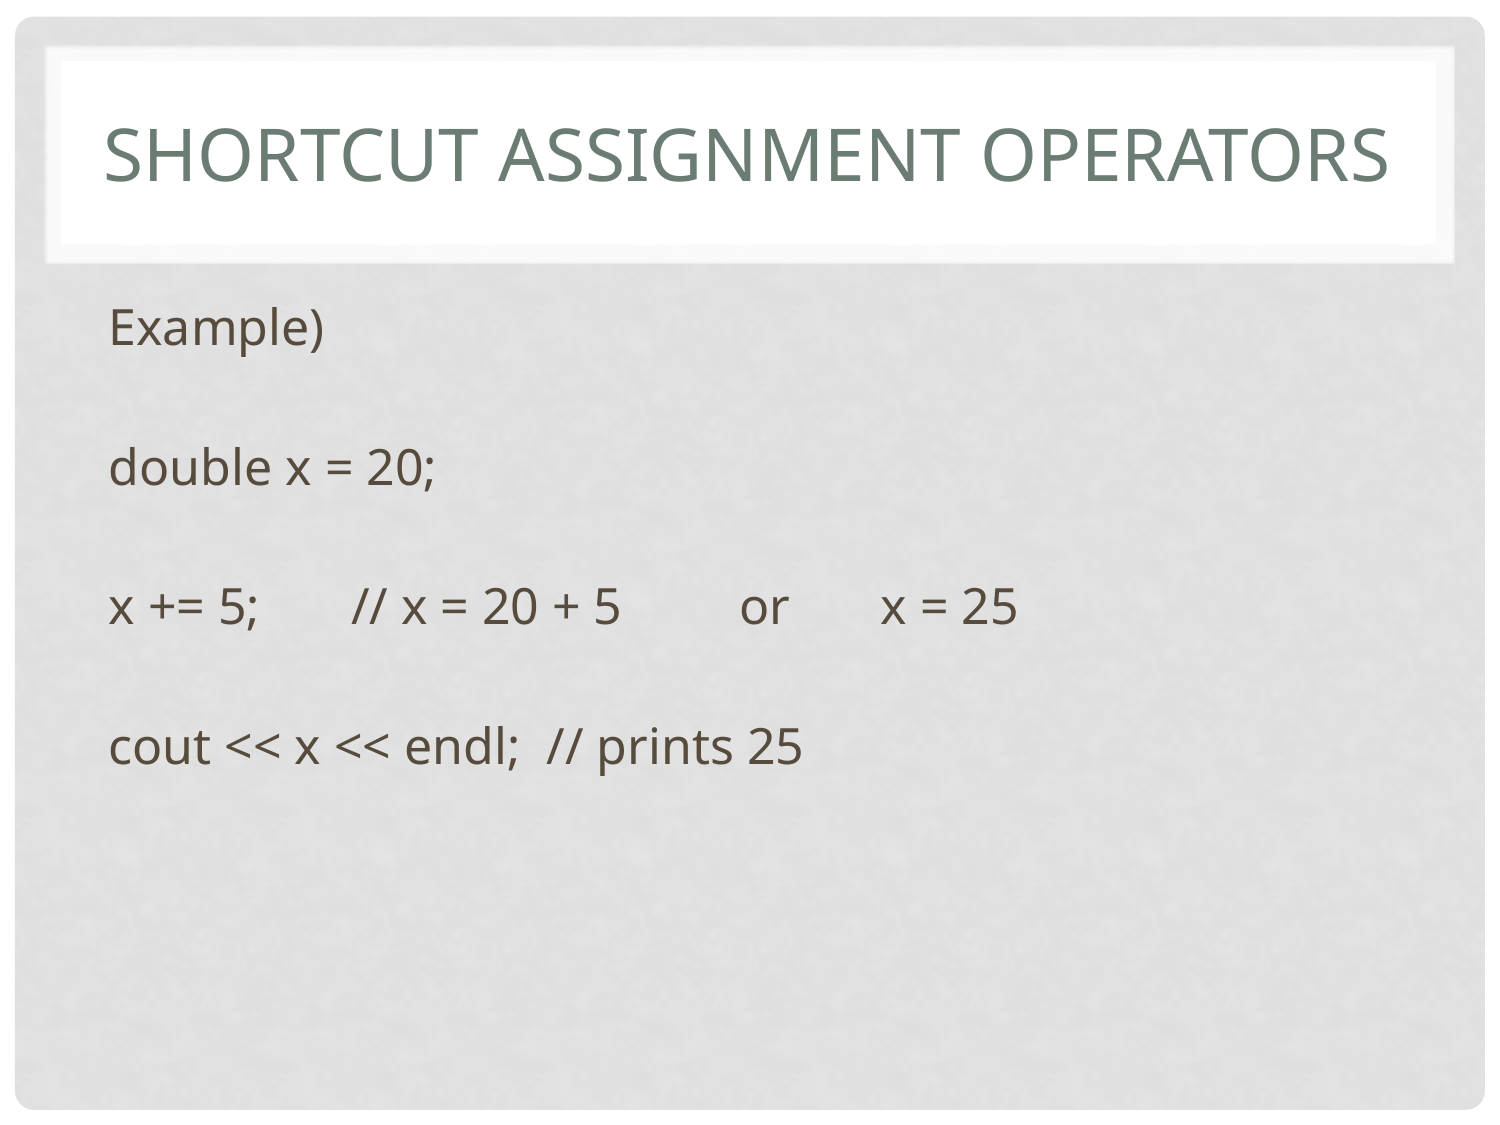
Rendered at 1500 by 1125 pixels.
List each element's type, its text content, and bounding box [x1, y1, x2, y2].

list Example) double x = 20; x += 5; // x = 20 + 5 or x = 25 cout << x << endl; // prints 25 [75, 287, 1425, 1005]
title shortcut assignment operators [69, 66, 1425, 238]
